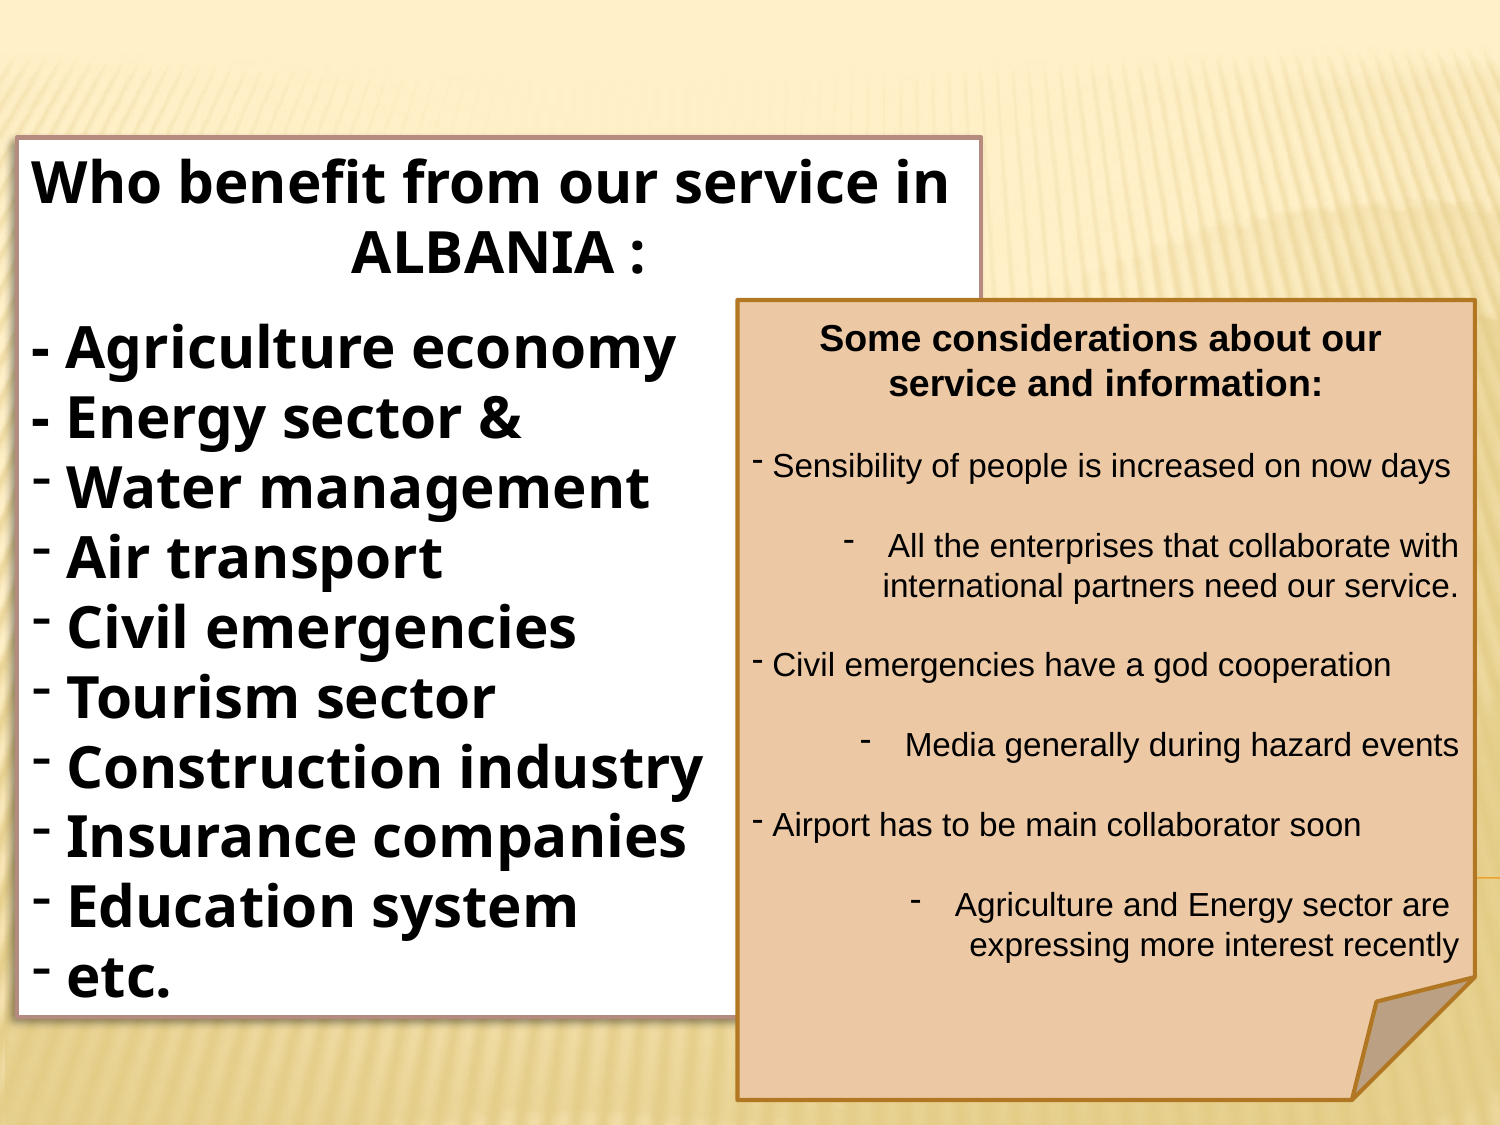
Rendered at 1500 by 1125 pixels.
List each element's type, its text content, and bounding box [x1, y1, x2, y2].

text_box Who benefit from our service in ALBANIA : - Agriculture economy - Energy sector & Water management Air transport Civil emergencies Tourism sector Construction industry Insurance companies Education system etc. [15, 135, 983, 1019]
text_box Some considerations about our service and information: Sensibility of people is increased on now days All the enterprises that collaborate with international partners need our service. Civil emergencies have a god cooperation Media generally during hazard events Airport has to be main collaborator soon Agriculture and Energy sector are expressing more interest recently [735, 297, 1477, 1103]
